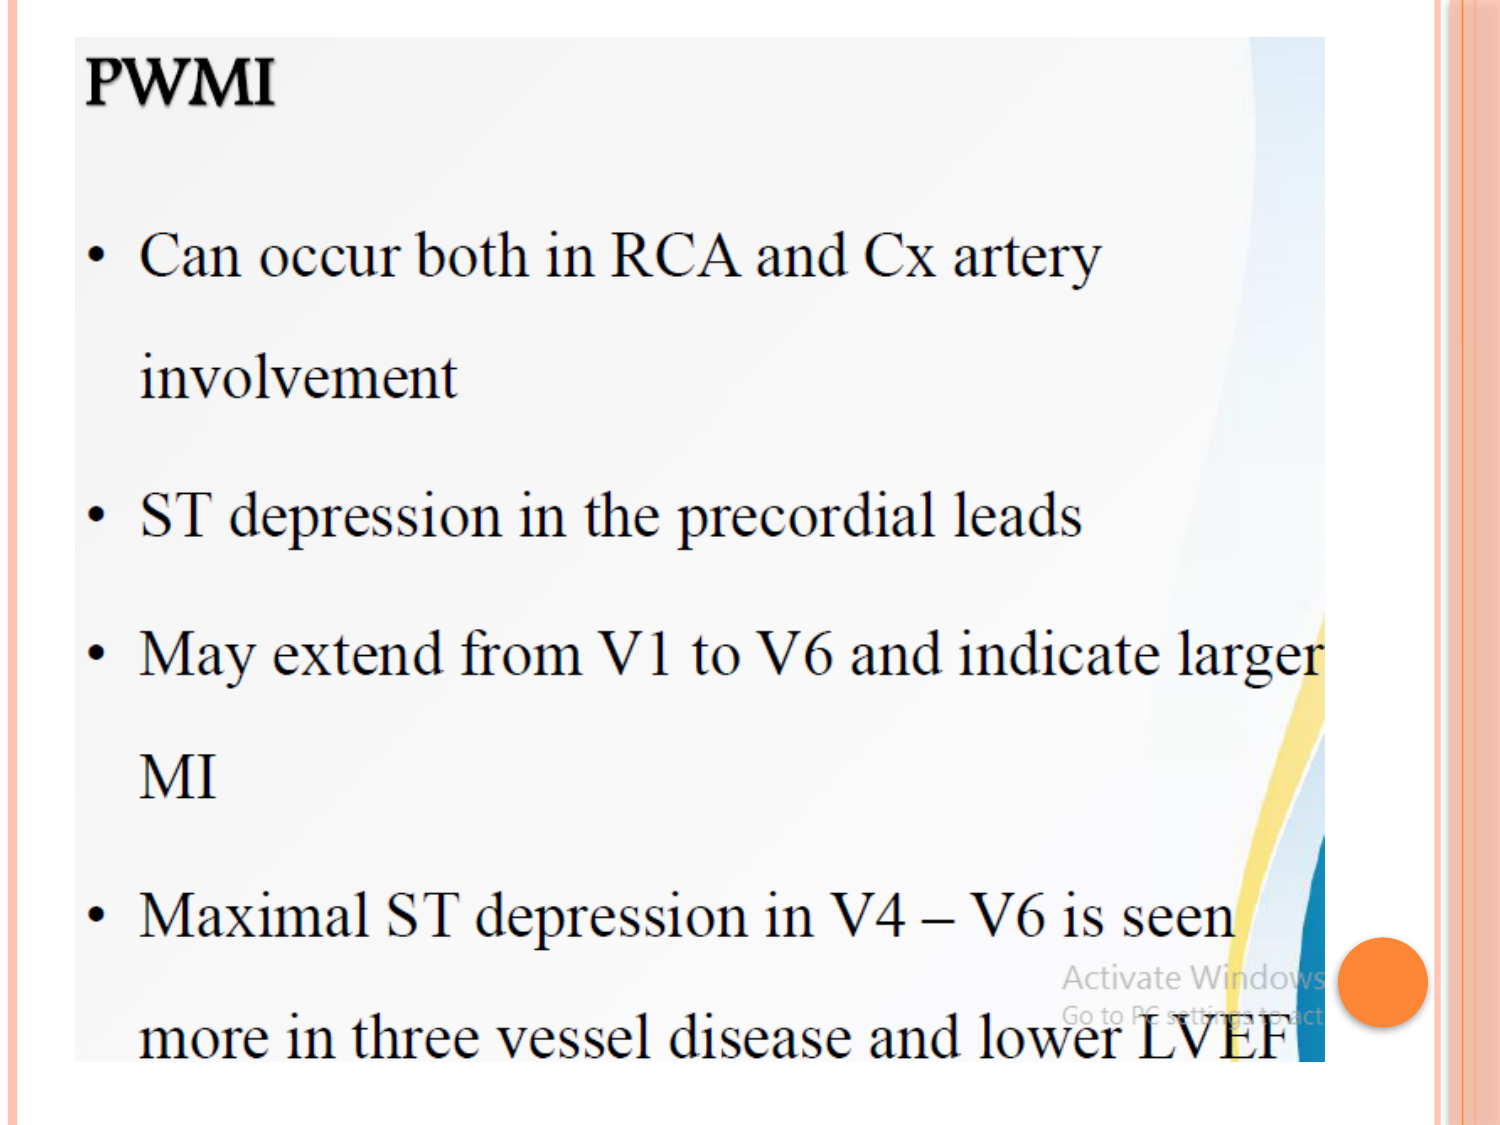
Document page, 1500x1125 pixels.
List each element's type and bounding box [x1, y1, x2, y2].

list [74, 36, 1326, 1063]
